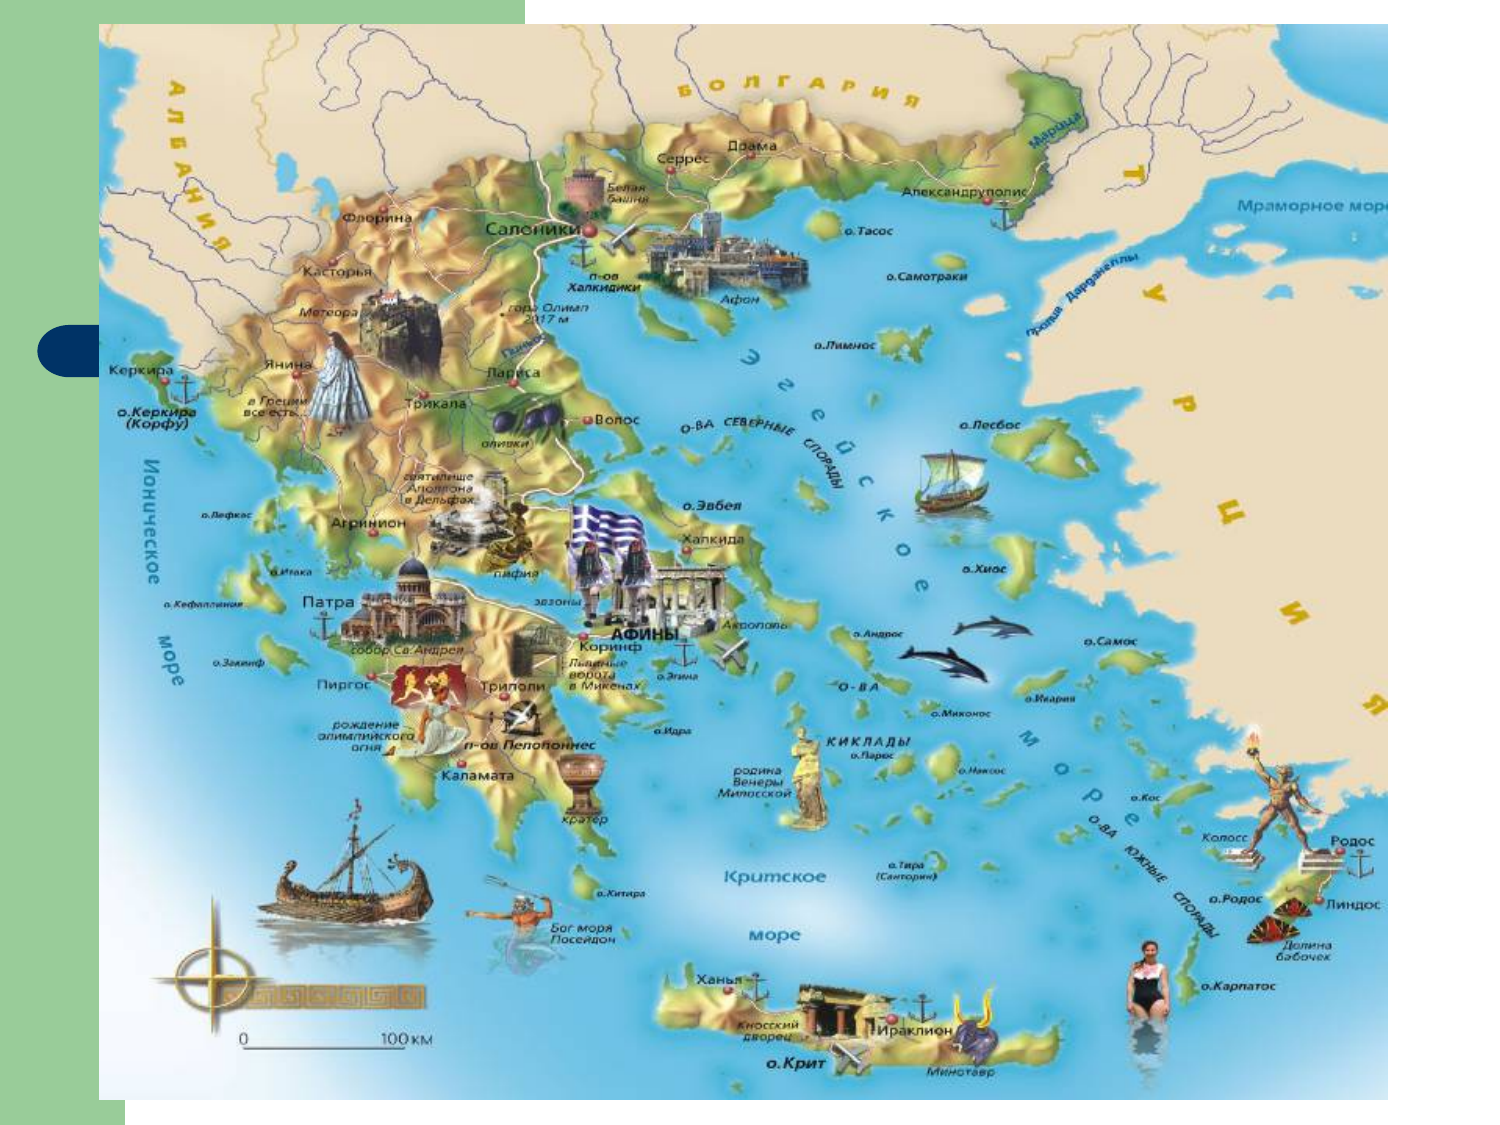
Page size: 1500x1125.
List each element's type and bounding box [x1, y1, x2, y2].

picture [99, 24, 1388, 1101]
